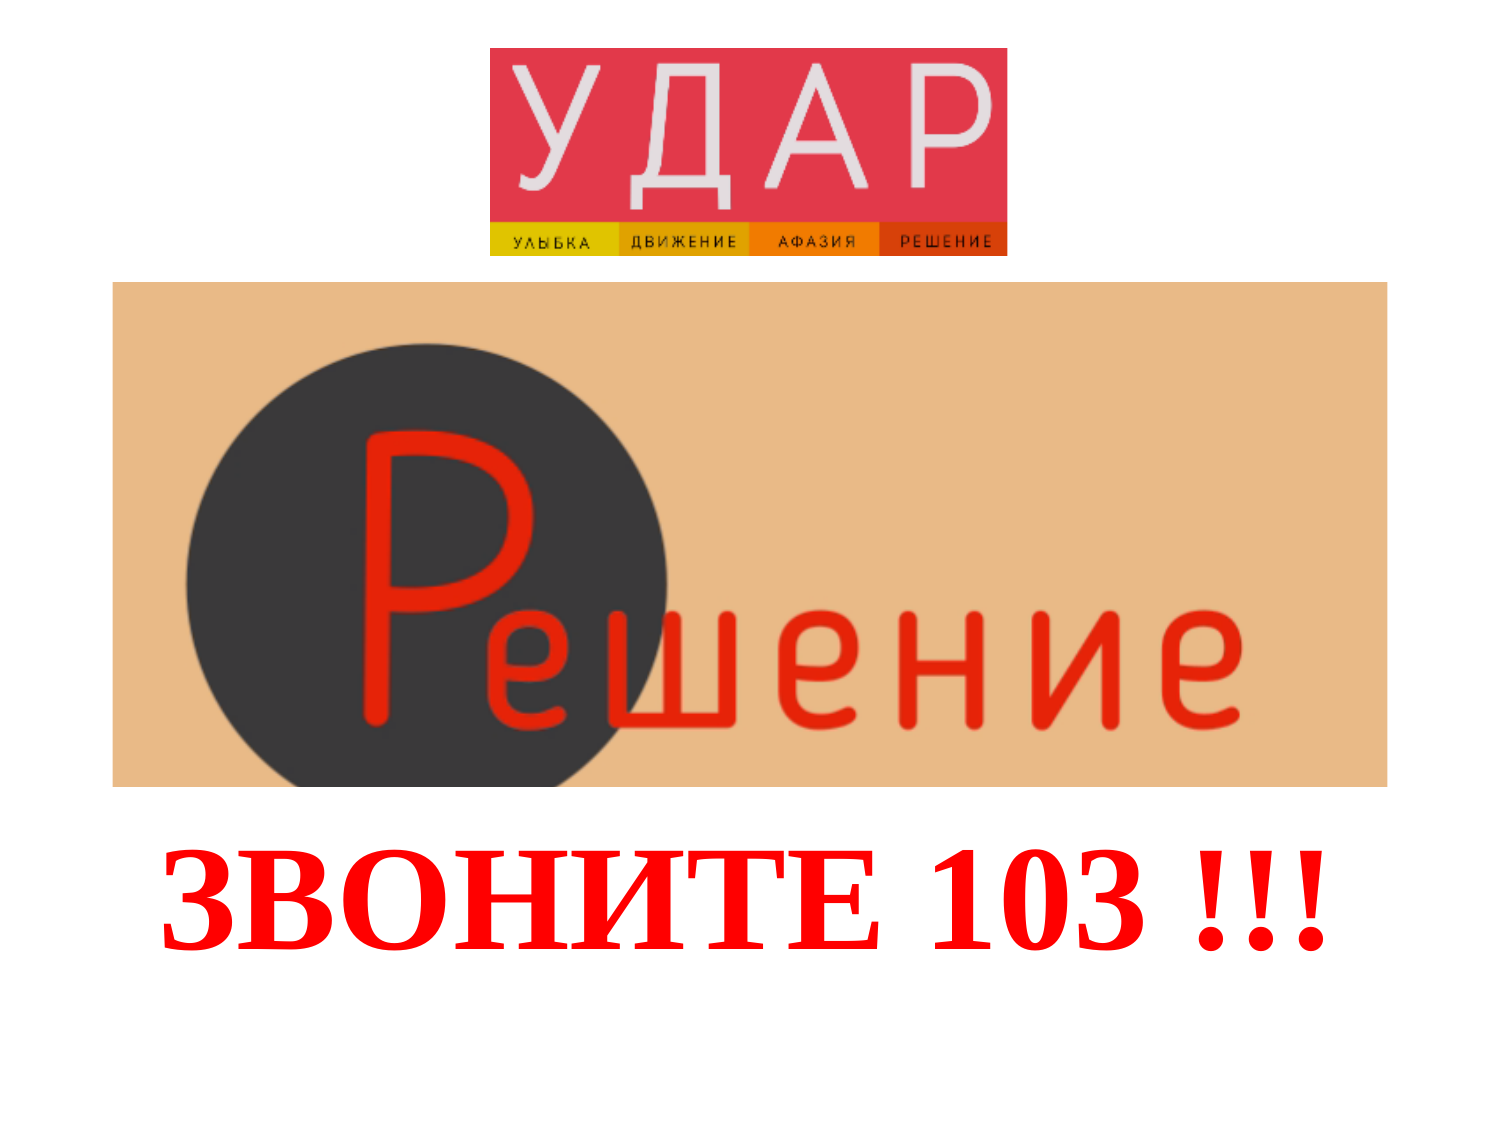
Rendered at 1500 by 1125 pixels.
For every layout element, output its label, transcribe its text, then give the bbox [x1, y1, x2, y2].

picture [489, 47, 1008, 256]
text_box ЗВОНИТЕ 103 !!! [0, 812, 1498, 1053]
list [112, 277, 1388, 787]
